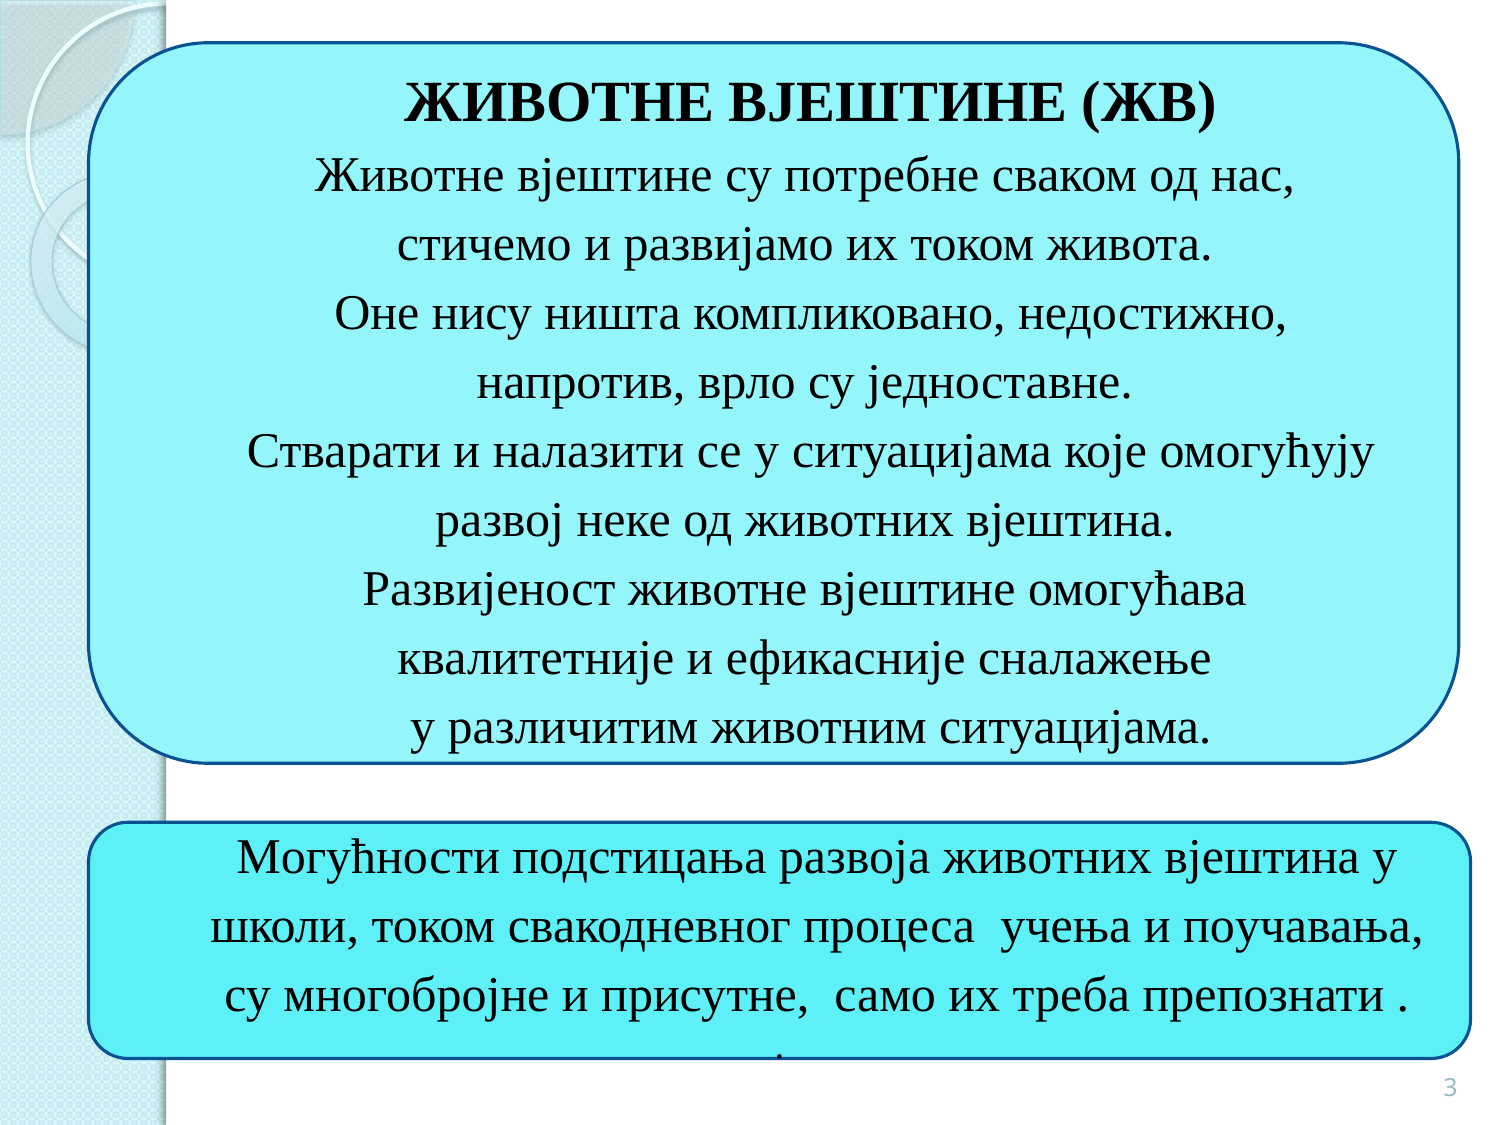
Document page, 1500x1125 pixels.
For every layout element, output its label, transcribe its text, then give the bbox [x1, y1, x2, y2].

slide_number 3 [1413, 1034, 1488, 1113]
list [147, 237, 1466, 838]
text_box Могућности подстицања развоја животних вјештина у школи, током свакодневног процеса учења и поучавања, су многобројне и присутне, само их треба препознати . . [86, 820, 1473, 1061]
text_box ЖИВОТНЕ ВЈЕШТИНЕ (ЖВ) Животне вјештине су потребне сваком од нас, стичемо и развијамо их током живота. Оне нису ништа компликовано, недостижно, напротив, врло су једноставне. Стварати и налазити се у ситуацијама које омогућују развој неке од животних вјештина. Развијеност животне вјештине омогућава квалитетније и ефикасније сналажење у различитим животним ситуацијама. [86, 41, 1461, 765]
title (Willia [1373, 45, 1466, 233]
